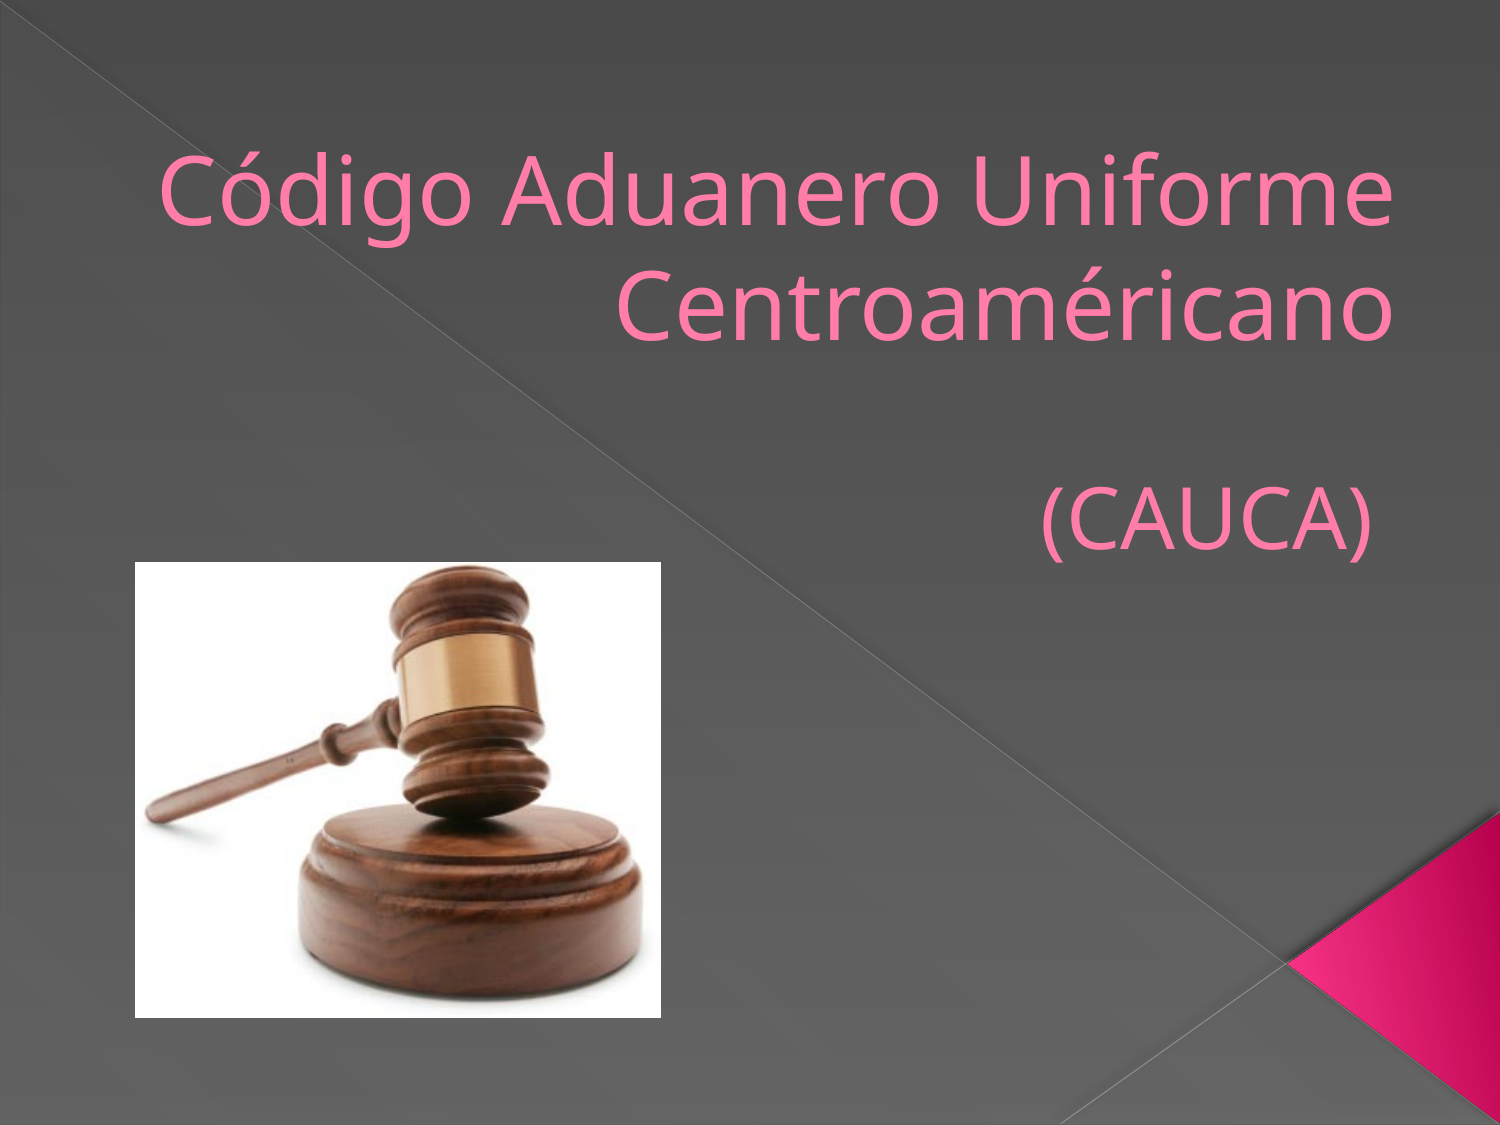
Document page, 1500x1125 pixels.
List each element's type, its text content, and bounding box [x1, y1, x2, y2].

title Código Aduanero Uniforme Centroaméricano (CAUCA) [53, 113, 1412, 575]
picture [135, 562, 661, 1018]
